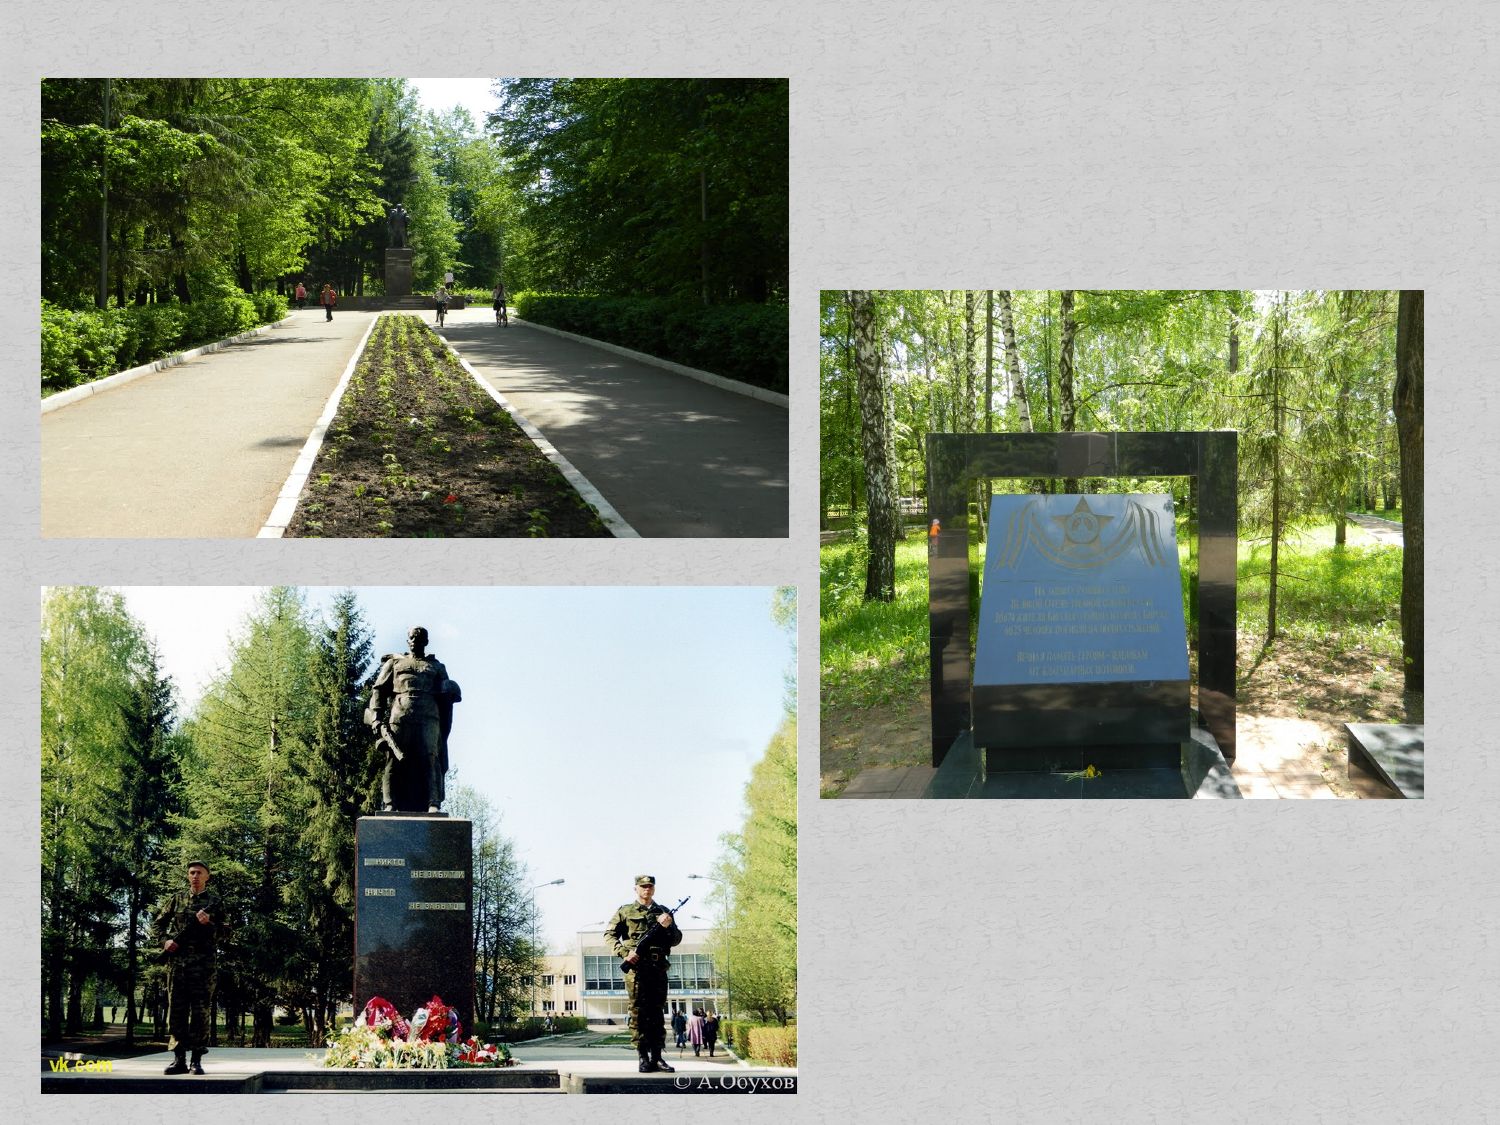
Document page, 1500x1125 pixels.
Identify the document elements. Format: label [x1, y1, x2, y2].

picture [820, 290, 1424, 799]
list [44, 589, 797, 1094]
title [74, 24, 1425, 225]
picture [41, 78, 789, 539]
